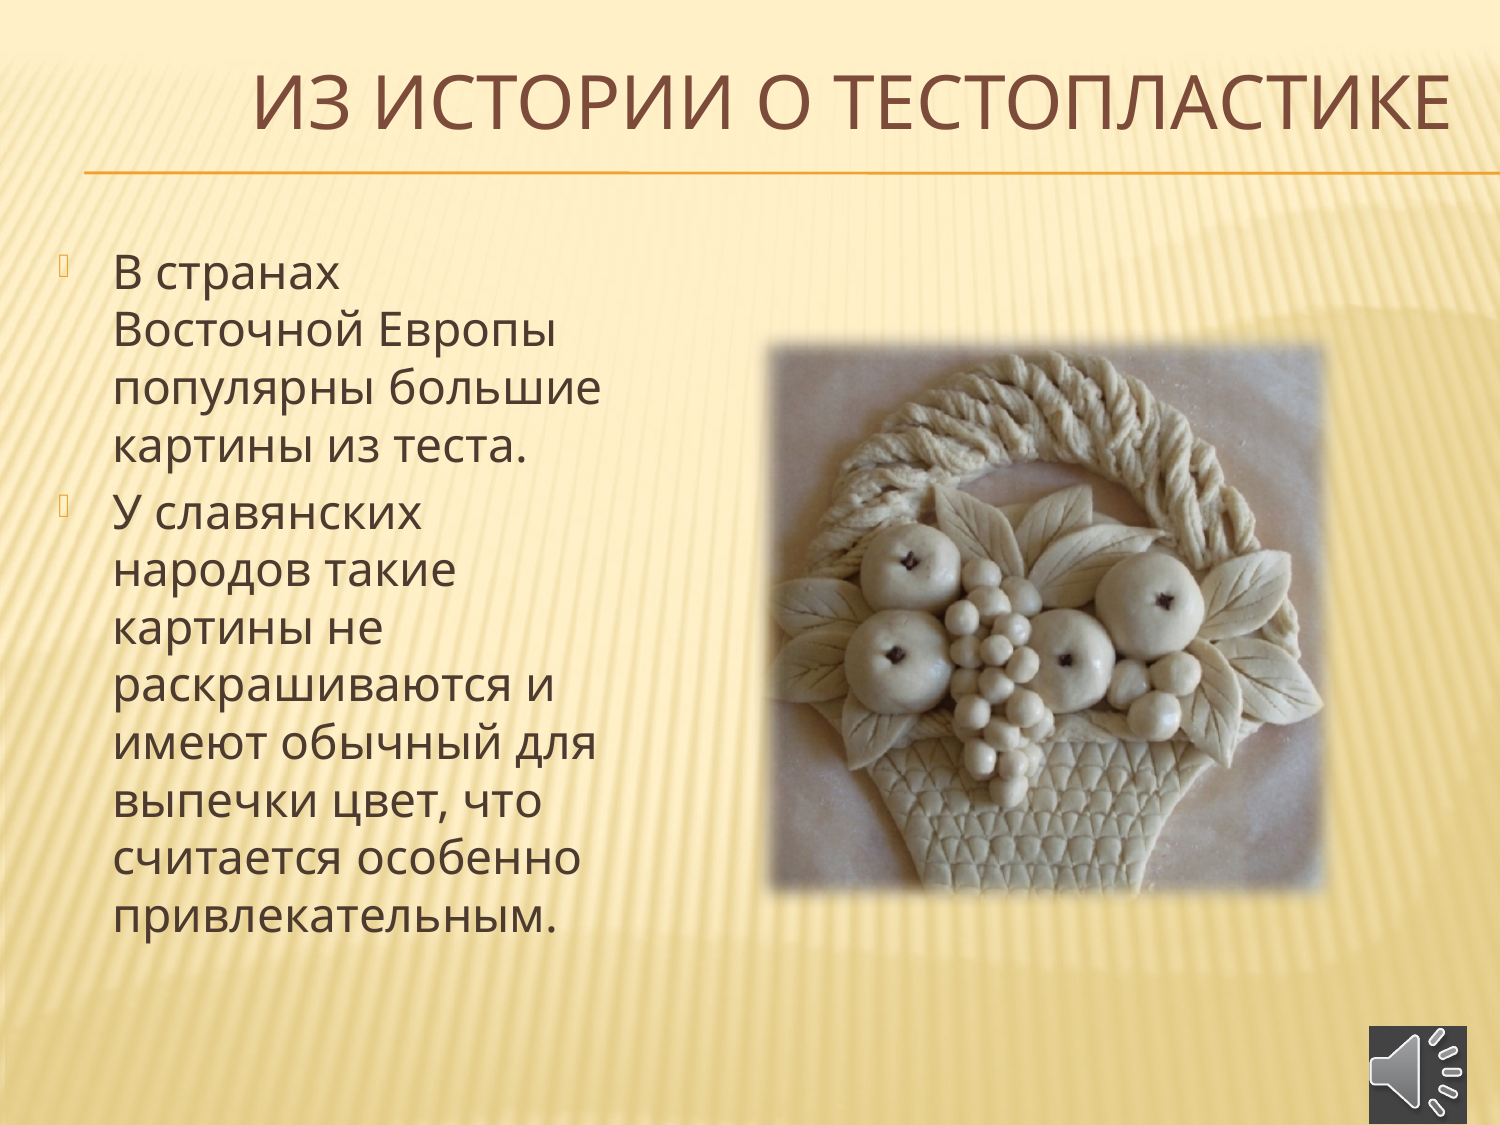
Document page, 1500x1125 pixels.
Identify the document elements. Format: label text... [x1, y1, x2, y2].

list В странах Восточной Европы популярны большие картины из теста. У славянских народов такие картины не раскрашиваются и имеют обычный для выпечки цвет, что считается особенно привлекательным. [43, 233, 621, 1047]
picture [749, 325, 1342, 909]
title Из истории о тестопластике [43, 30, 1469, 169]
picture [1368, 1024, 1469, 1125]
